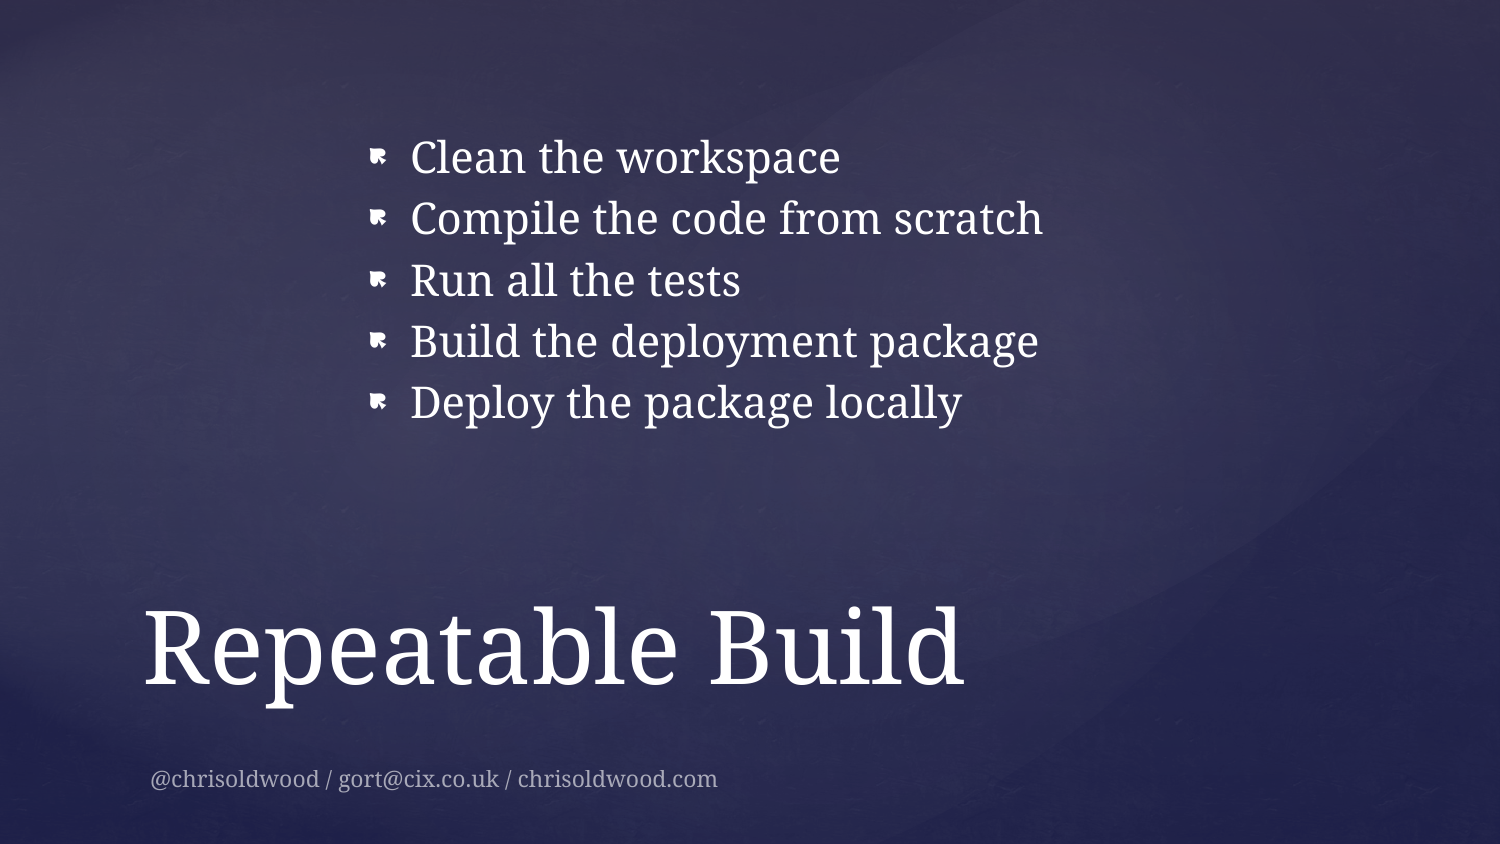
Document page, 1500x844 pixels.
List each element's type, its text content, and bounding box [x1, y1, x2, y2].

list Clean the workspace Compile the code from scratch Run all the tests Build the deployment package Deploy the package locally [350, 84, 1350, 535]
footer @chrisoldwood / gort@cix.co.uk / chrisoldwood.com [135, 757, 885, 803]
title Repeatable Build [127, 600, 1365, 713]
